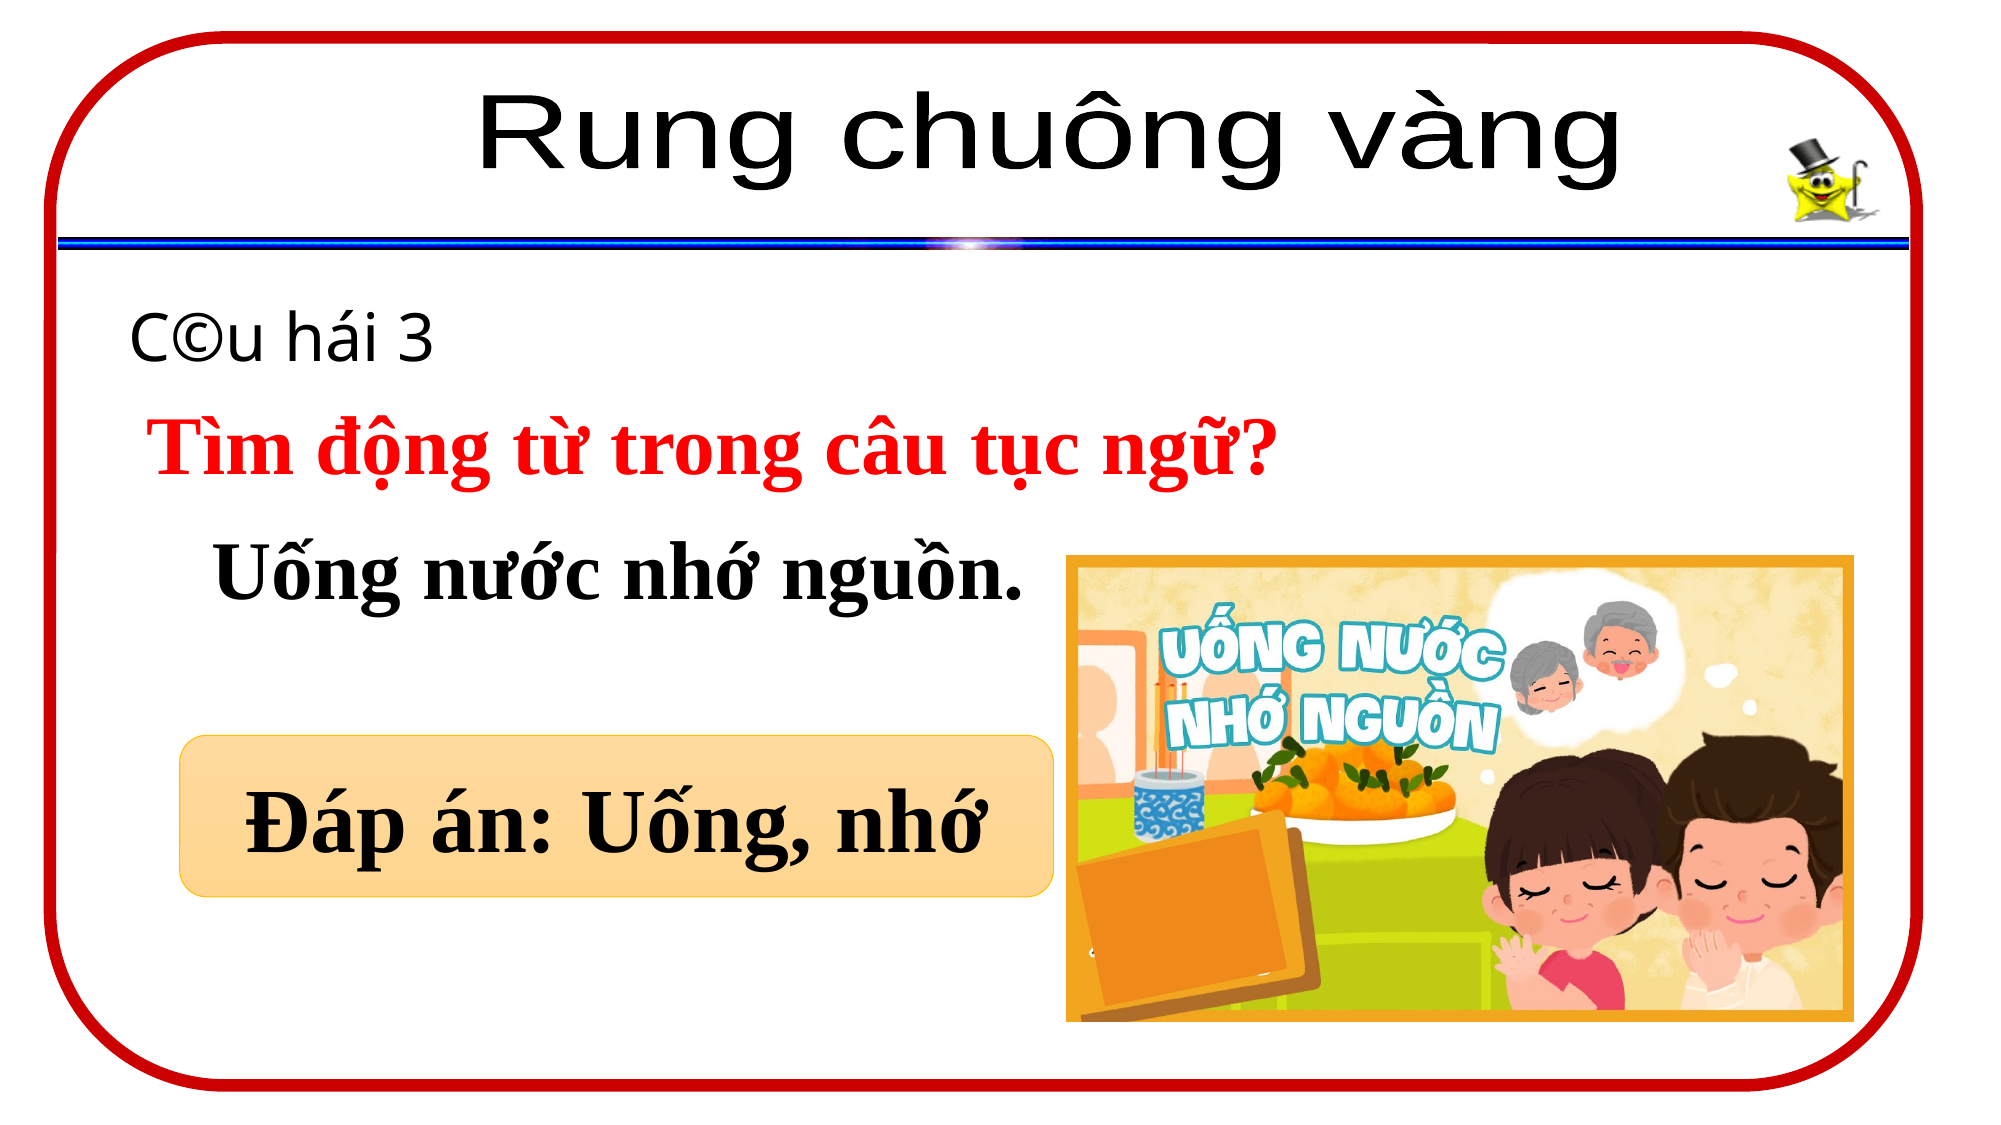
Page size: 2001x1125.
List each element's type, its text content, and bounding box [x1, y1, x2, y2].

text_box Tìm động từ trong câu tục ngữ? [131, 383, 1850, 499]
text_box C©u hái 3 [113, 287, 504, 383]
picture [58, 237, 1909, 250]
text_box Đáp án: Uống, nhớ [179, 734, 1054, 898]
text_box Uống nước nhớ nguồn. [196, 508, 1750, 624]
picture [1766, 137, 1884, 225]
picture [1066, 555, 1854, 1022]
text_box [49, 37, 1917, 1086]
